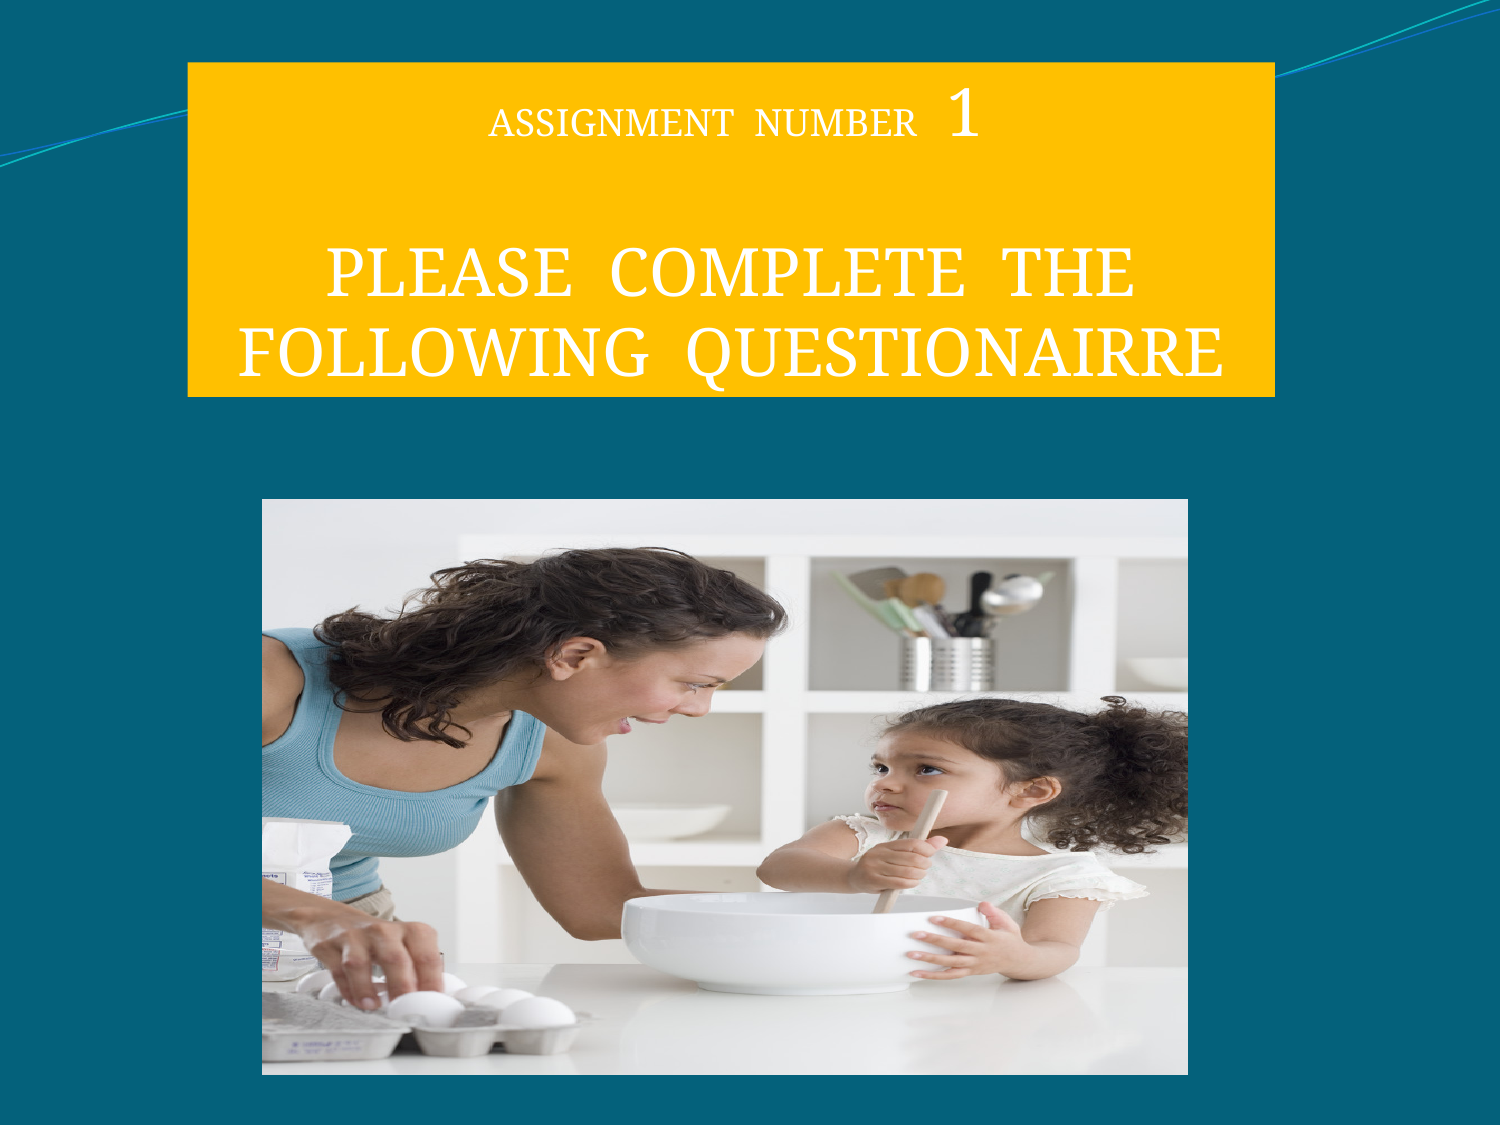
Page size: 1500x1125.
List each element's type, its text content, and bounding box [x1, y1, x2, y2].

text_box ASSIGNMENT NUMBER 1 PLEASE COMPLETE THE FOLLOWING QUESTIONAIRRE [187, 62, 1275, 397]
picture [263, 500, 1187, 1074]
